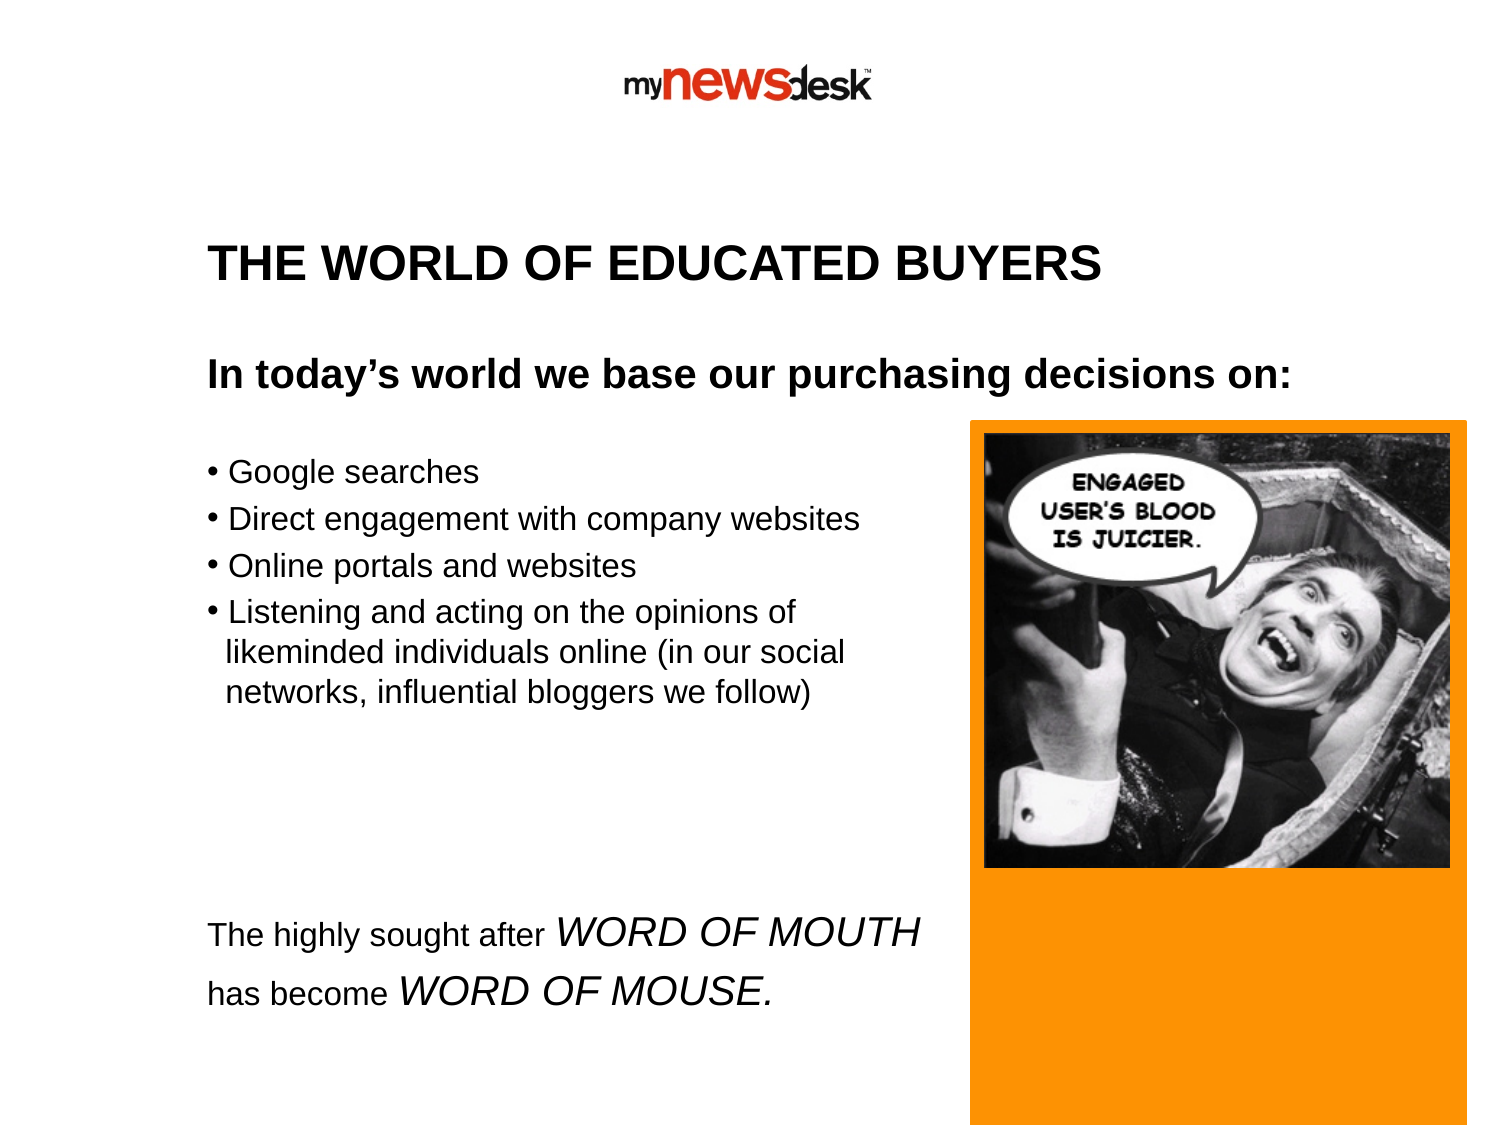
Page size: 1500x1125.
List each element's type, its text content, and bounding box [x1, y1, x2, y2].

title The world of Educated buyers [192, 222, 1395, 294]
picture [984, 433, 1451, 868]
list In today’s world we base our purchasing decisions on: Google searches Direct engagement with company websites Online portals and websites Listening and acting on the opinions of likeminded individuals online (in our social networks, influential bloggers we follow) The highly sought after WORD OF MOUTH has become WORD OF MOUSE. [191, 339, 1372, 1079]
picture [611, 64, 879, 108]
text_box [970, 420, 1467, 1125]
